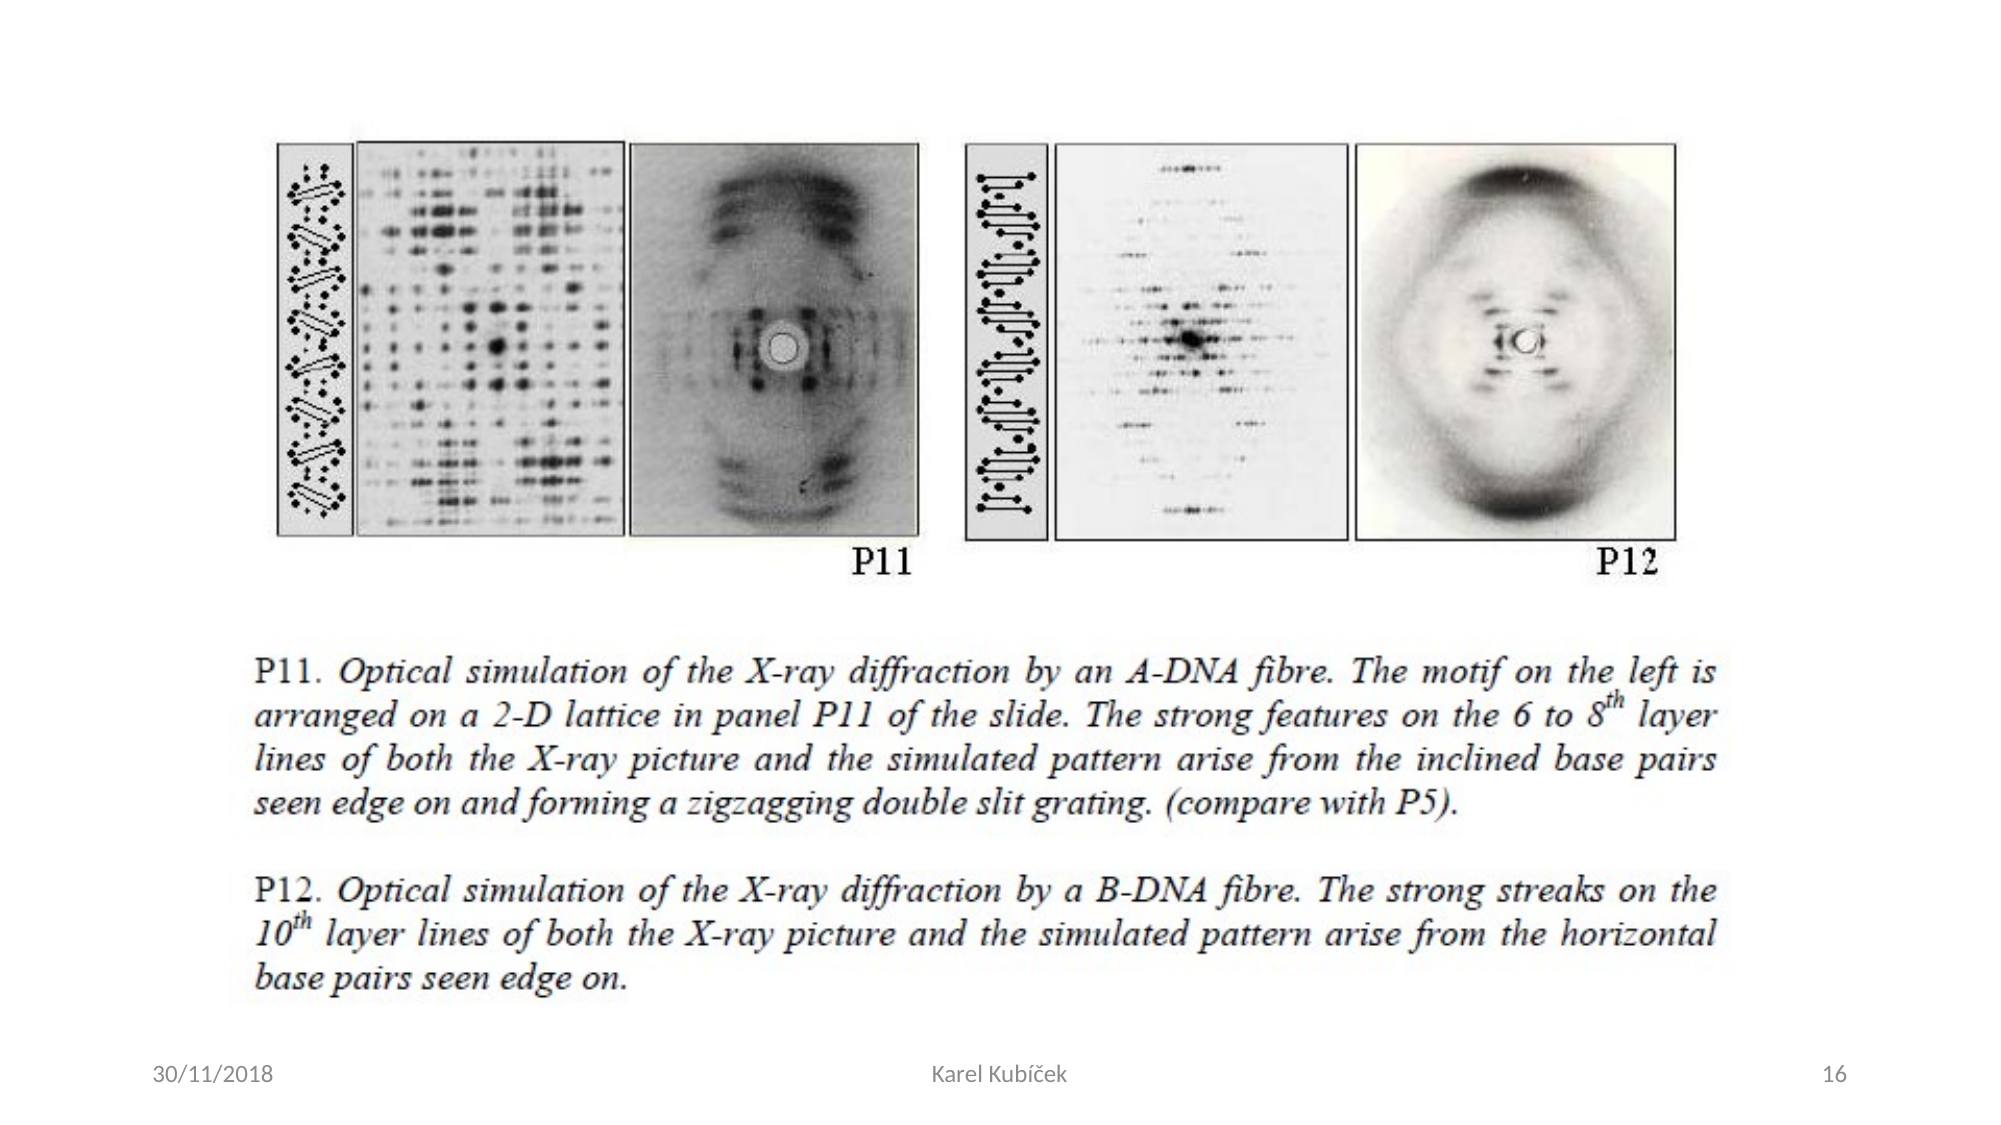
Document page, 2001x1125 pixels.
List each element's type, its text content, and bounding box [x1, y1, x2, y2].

footer Karel Kubíček [662, 1042, 1338, 1103]
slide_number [137, 1042, 588, 1103]
slide_number 16 [1412, 1042, 1863, 1103]
picture [196, 104, 1804, 1021]
